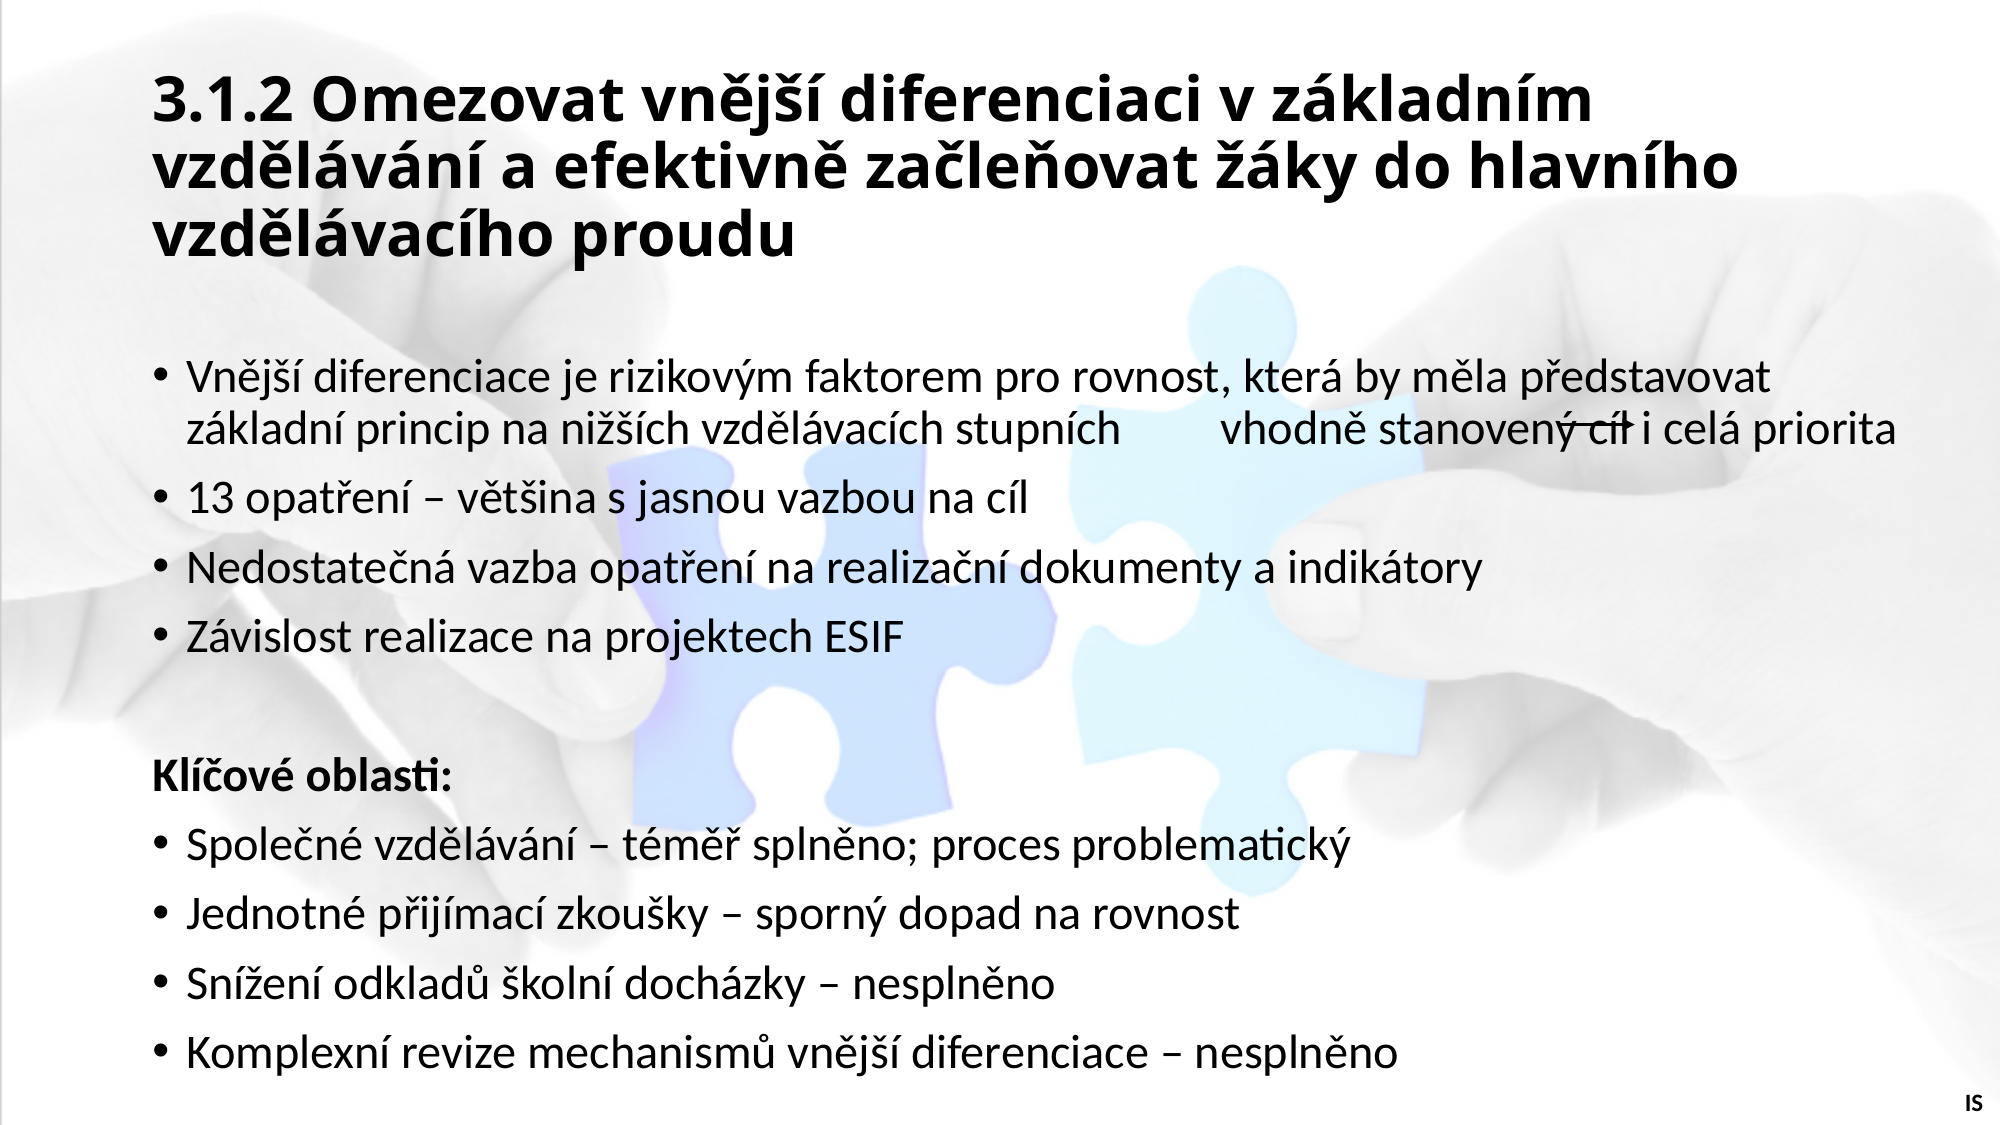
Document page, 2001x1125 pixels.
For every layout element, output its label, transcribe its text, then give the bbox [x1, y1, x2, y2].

text_box IS [1950, 1079, 2000, 1125]
list Vnější diferenciace je rizikovým faktorem pro rovnost, která by měla představovat základní princip na nižších vzdělávacích stupních vhodně stanovený cíl i celá priorita 13 opatření – většina s jasnou vazbou na cíl Nedostatečná vazba opatření na realizační dokumenty a indikátory Závislost realizace na projektech ESIF Klíčové oblasti: Společné vzdělávání – téměř splněno; proces problematický Jednotné přijímací zkoušky – sporný dopad na rovnost Snížení odkladů školní docházky – nesplněno Komplexní revize mechanismů vnější diferenciace – nesplněno [137, 343, 1928, 1108]
title 3.1.2 Omezovat vnější diferenciaci v základním vzdělávání a efektivně začleňovat žáky do hlavního vzdělávacího proudu [137, 59, 1863, 278]
